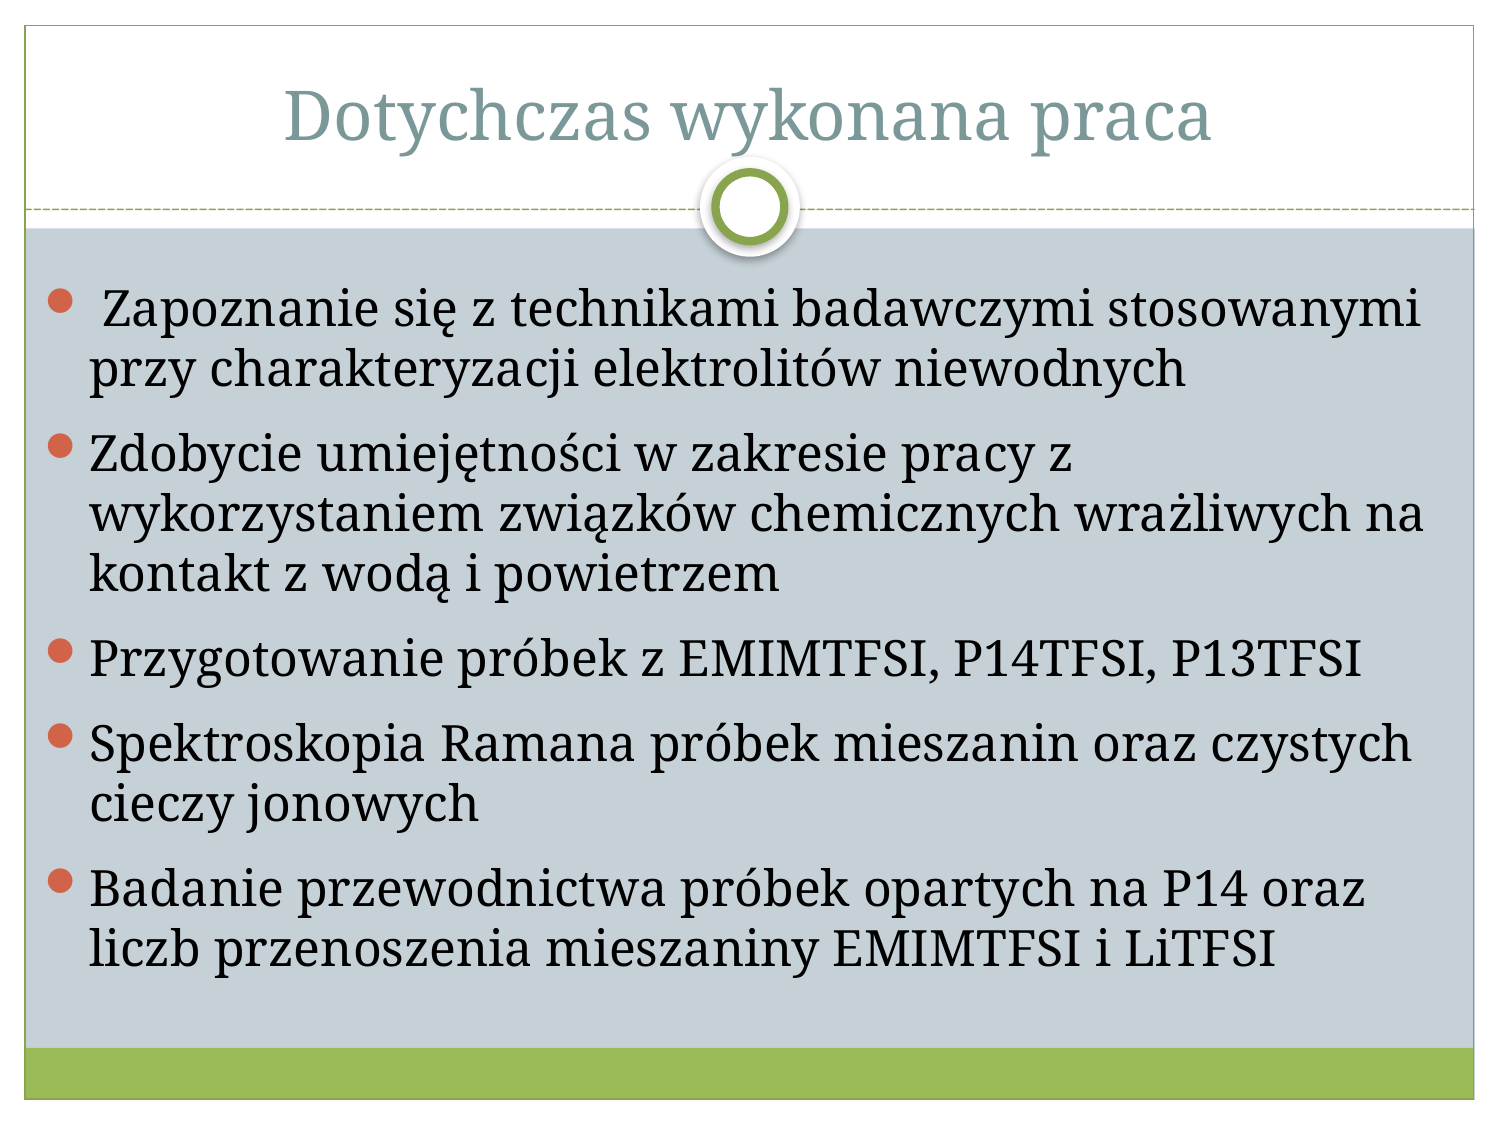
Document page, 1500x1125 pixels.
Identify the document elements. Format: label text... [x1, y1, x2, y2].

text_box Dotychczas wykonana praca [49, 37, 1450, 162]
text_box Zapoznanie się z technikami badawczymi stosowanymi przy charakteryzacji elektrolitów niewodnych Zdobycie umiejętności w zakresie pracy z wykorzystaniem związków chemicznych wrażliwych na kontakt z wodą i powietrzem Przygotowanie próbek z EMIMTFSI, P14TFSI, P13TFSI Spektroskopia Ramana próbek mieszanin oraz czystych cieczy jonowych Badanie przewodnictwa próbek opartych na P14 oraz liczb przenoszenia mieszaniny EMIMTFSI i LiTFSI [29, 184, 1471, 935]
